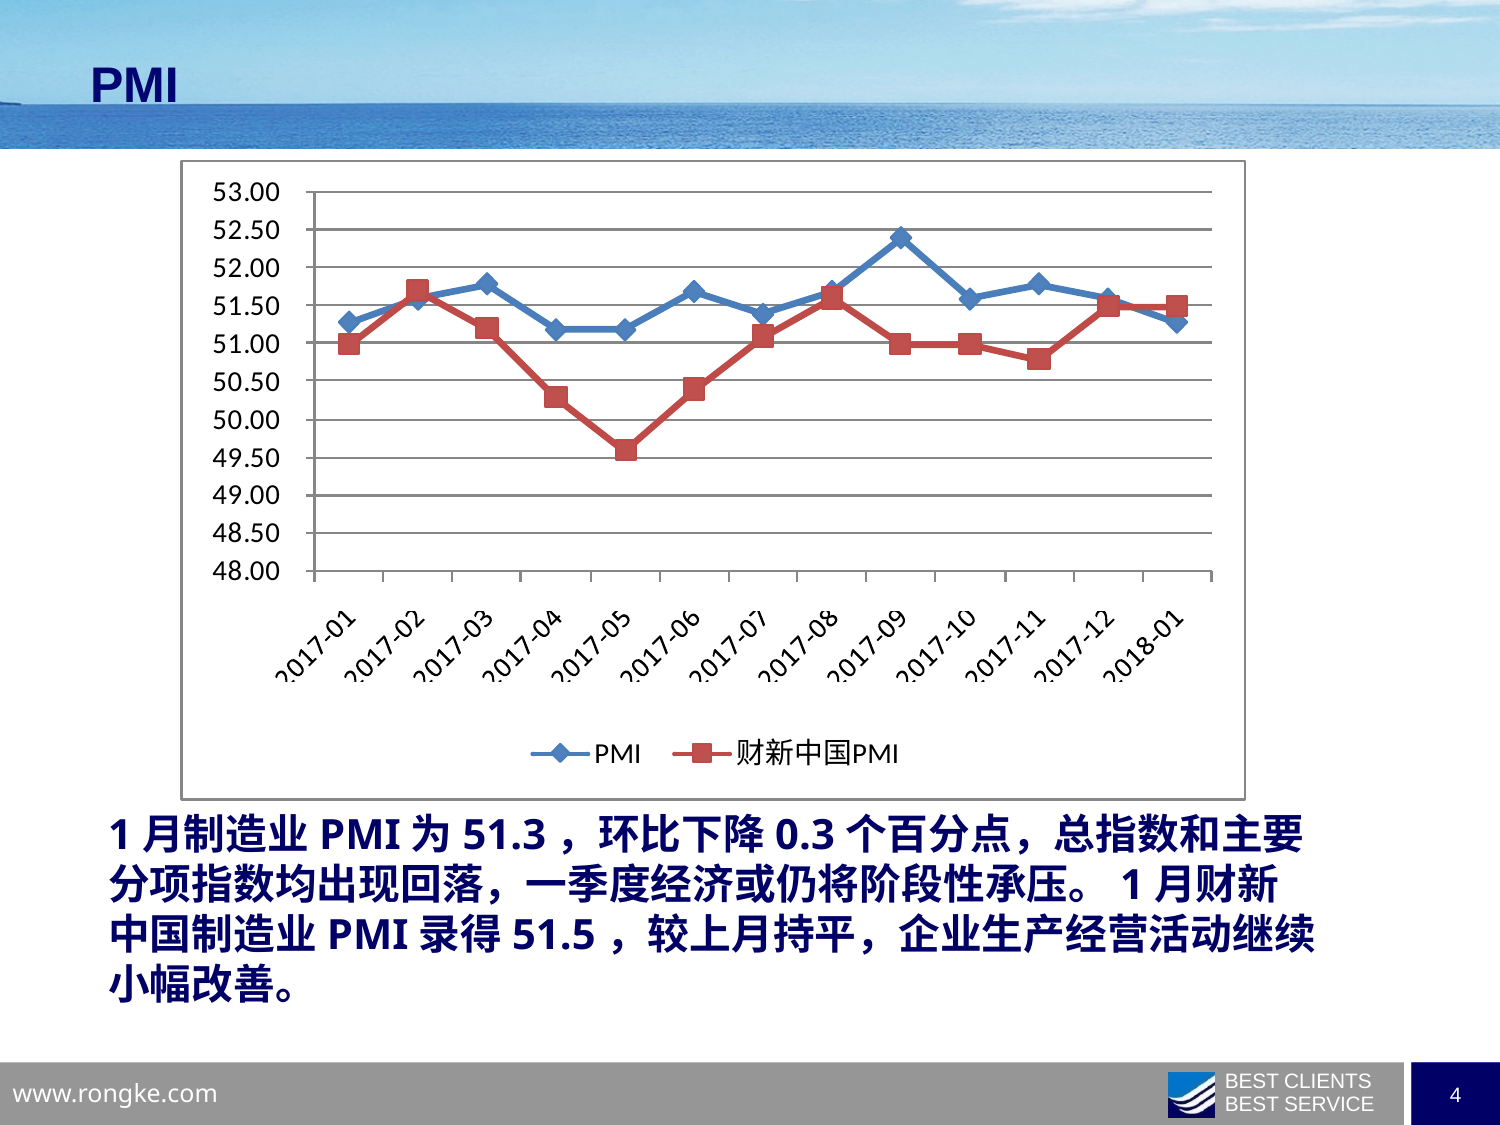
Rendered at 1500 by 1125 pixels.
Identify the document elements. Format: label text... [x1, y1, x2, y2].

picture [177, 157, 1247, 801]
picture [1168, 1072, 1215, 1118]
picture [0, 0, 1500, 149]
title PMI [75, 45, 1425, 233]
text_box 1月制造业PMI为51.3，环比下降0.3个百分点，总指数和主要分项指数均出现回落，一季度经济或仍将阶段性承压。1月财新中国制造业PMI录得51.5，较上月持平，企业生产经营活动继续小幅改善。 [93, 800, 1331, 1016]
